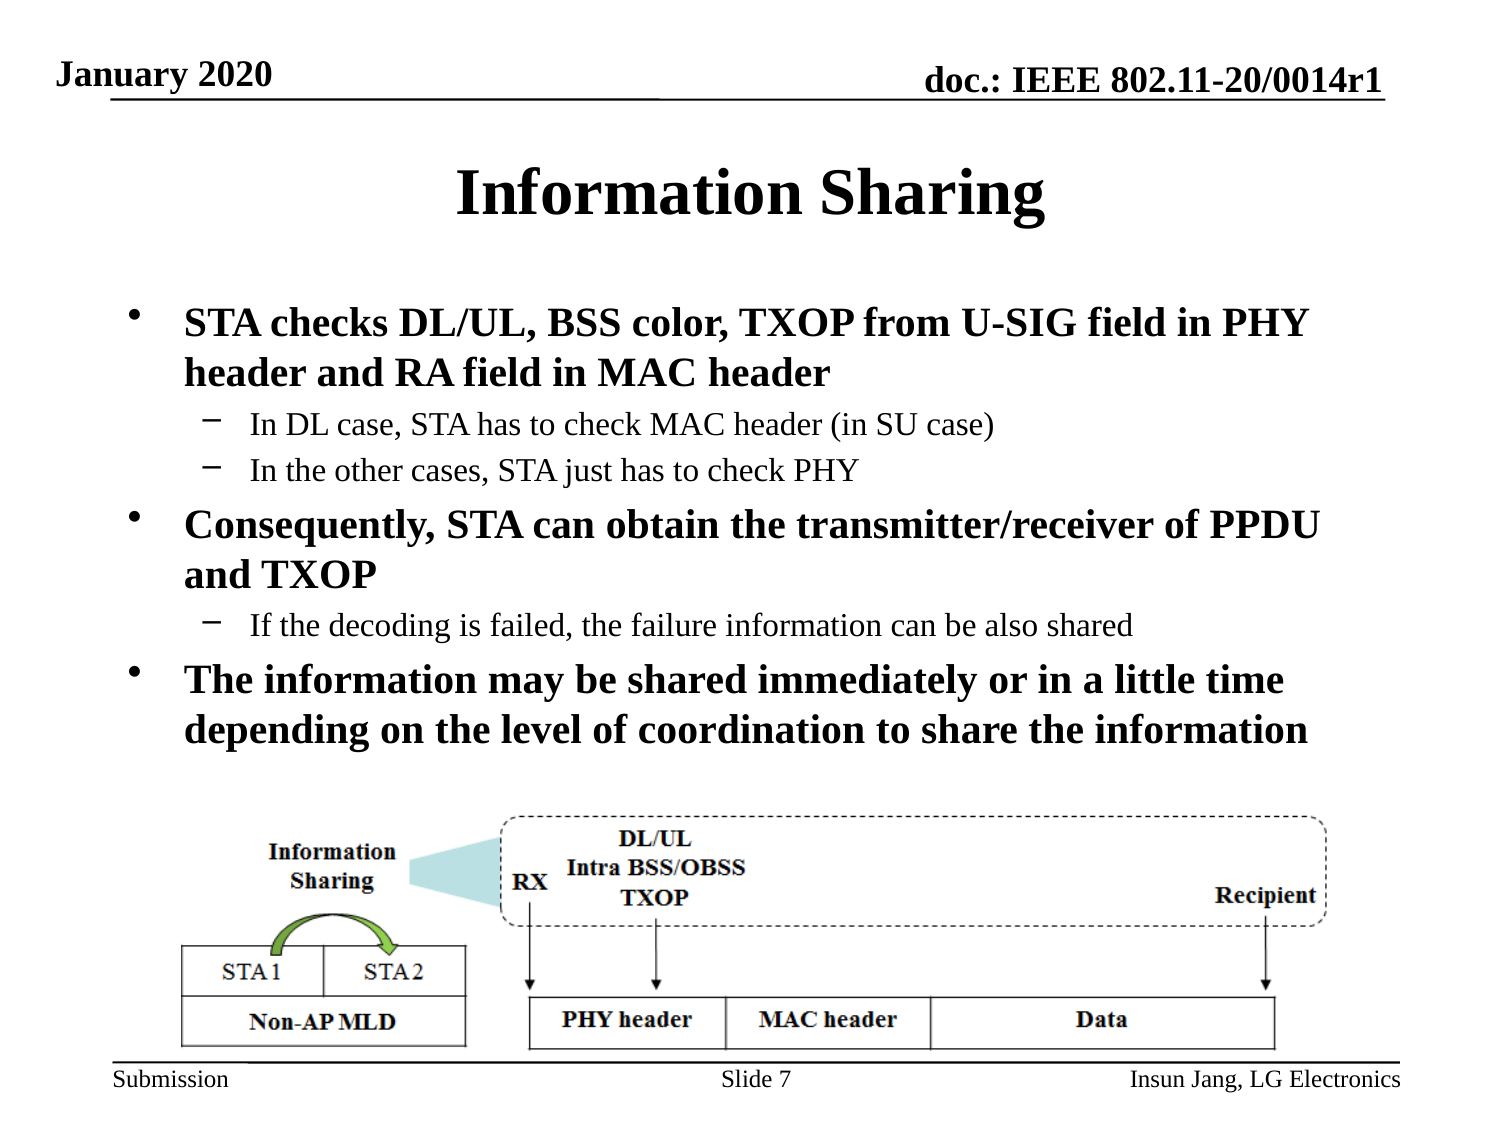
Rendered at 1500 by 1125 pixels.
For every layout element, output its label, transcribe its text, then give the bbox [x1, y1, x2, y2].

footer Insun Jang, LG Electronics [1125, 1061, 1402, 1093]
title Information Sharing [99, 112, 1402, 263]
picture [180, 812, 1332, 1051]
list STA checks DL/UL, BSS color, TXOP from U-SIG field in PHY header and RA field in MAC header In DL case, STA has to check MAC header (in SU case) In the other cases, STA just has to check PHY Consequently, STA can obtain the transmitter/receiver of PPDU and TXOP If the decoding is failed, the failure information can be also shared The information may be shared immediately or in a little time depending on the level of coordination to share the information [112, 287, 1388, 1000]
slide_number Slide 7 [712, 1061, 800, 1093]
